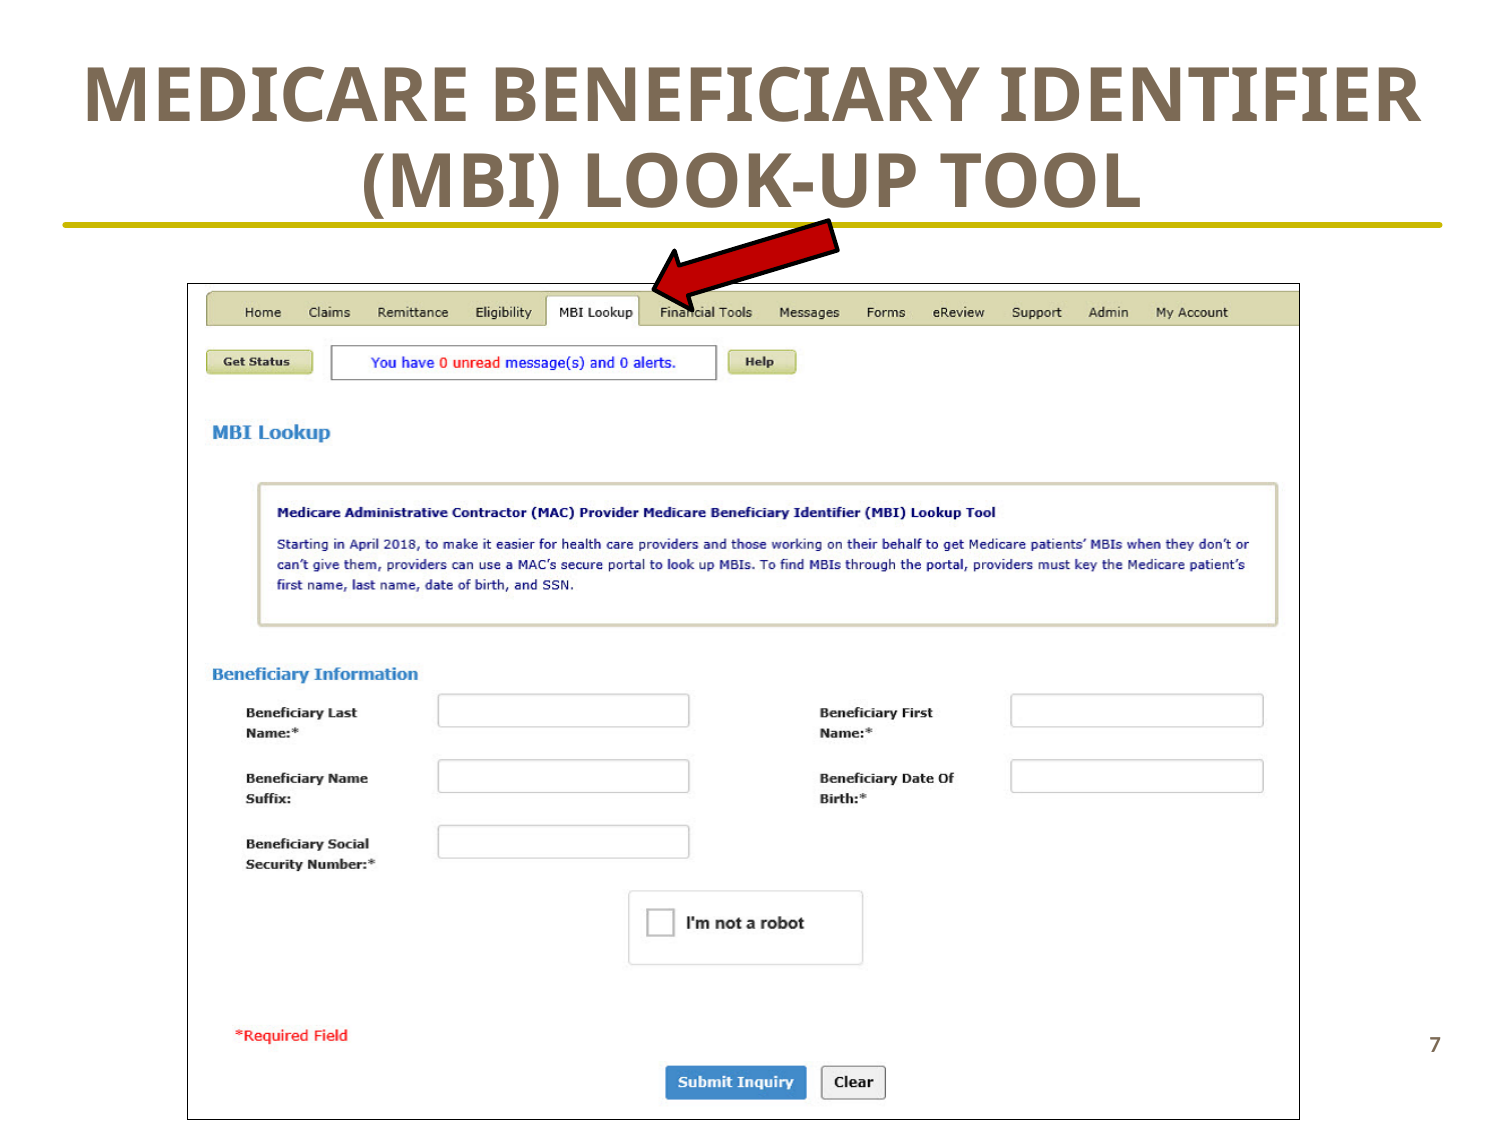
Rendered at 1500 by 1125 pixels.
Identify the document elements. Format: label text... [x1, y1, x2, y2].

title Medicare Beneficiary Identifier (MBI) Look-Up Tool [65, 45, 1440, 233]
picture [187, 283, 1300, 1120]
text_box [655, 218, 840, 281]
slide_number 7 [1356, 1000, 1457, 1087]
